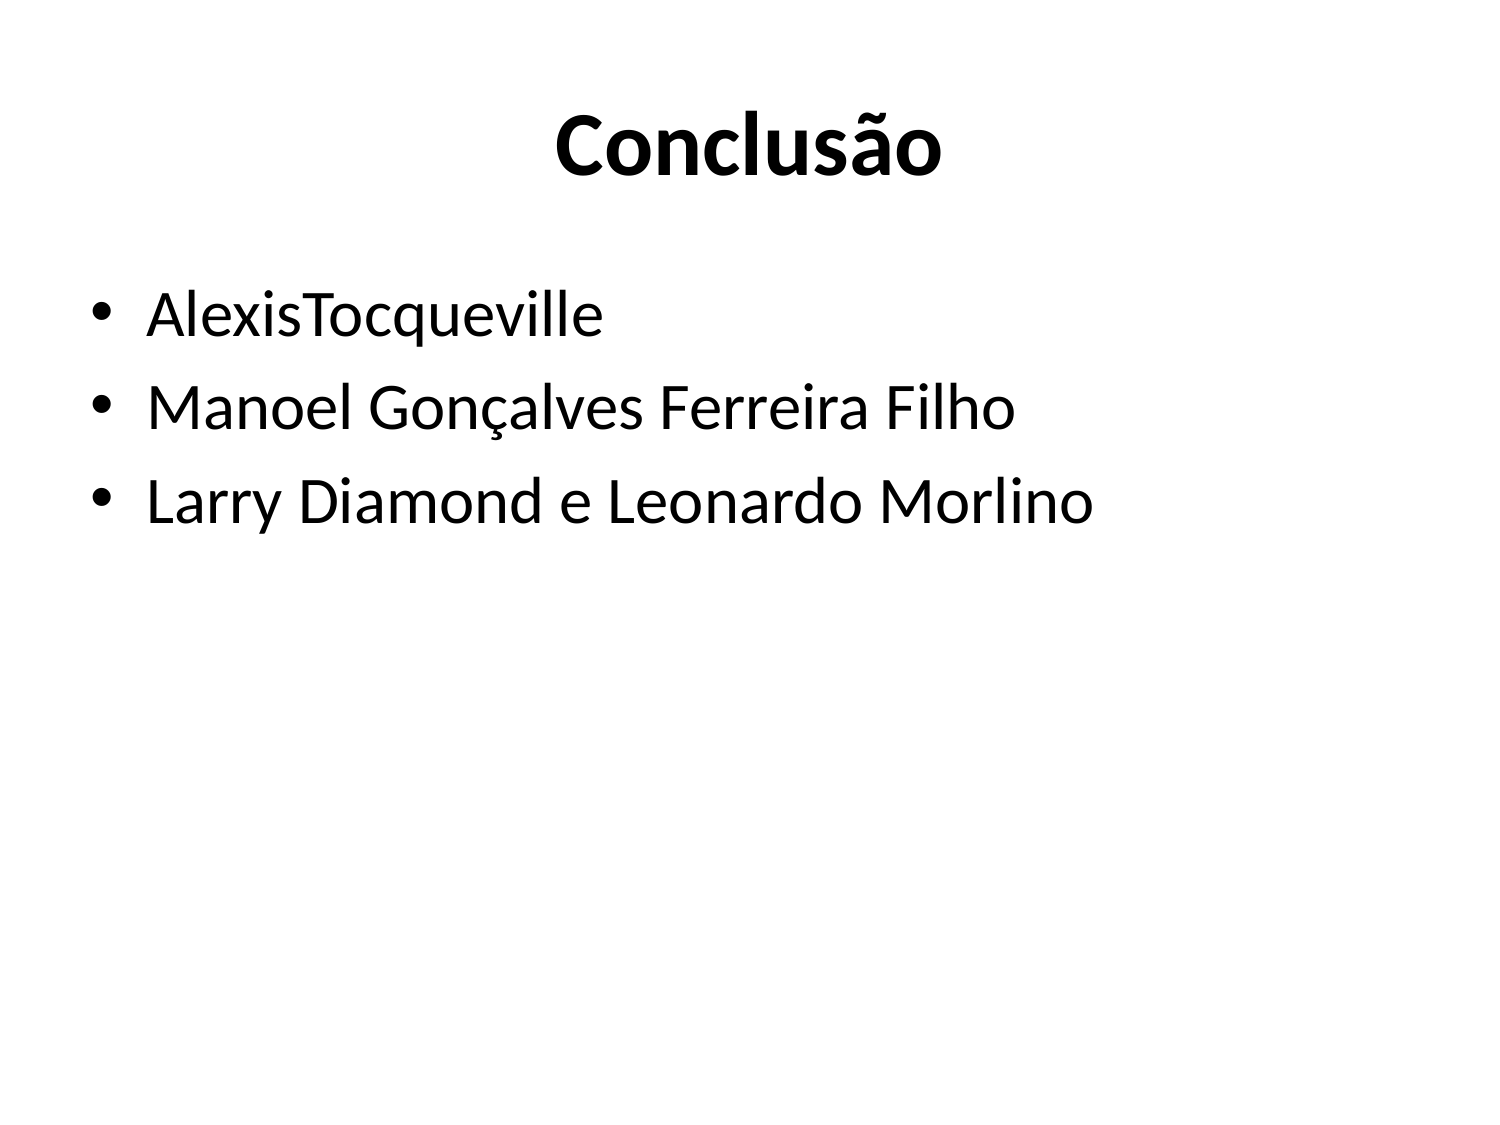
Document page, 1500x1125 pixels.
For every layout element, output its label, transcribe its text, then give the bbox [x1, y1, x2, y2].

title Conclusão [75, 45, 1425, 233]
list AlexisTocqueville Manoel Gonçalves Ferreira Filho Larry Diamond e Leonardo Morlino [75, 262, 1425, 1005]
